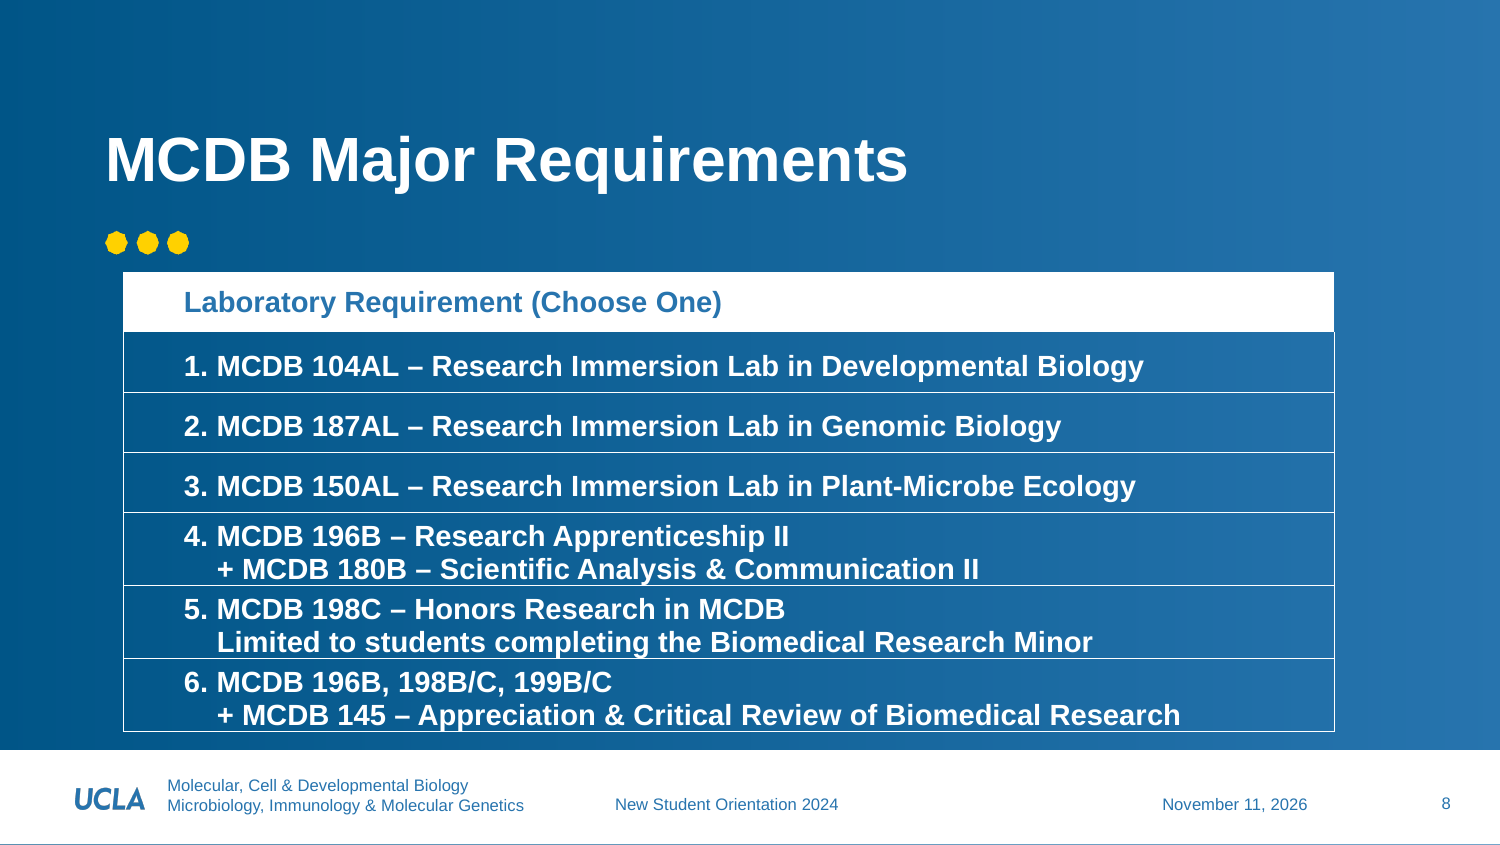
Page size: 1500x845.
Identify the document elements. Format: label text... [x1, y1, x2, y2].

table_cell 2. MCDB 187AL – Research Immersion Lab in Genomic Biology [124, 393, 1334, 452]
title MCDB Major Requirements [90, 120, 1290, 205]
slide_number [1097, 791, 1323, 816]
table_cell 5. MCDB 198C – Honors Research in MCDB Limited to students completing the Biomedical Research Minor [124, 586, 1334, 658]
picture [75, 787, 145, 810]
table_cell 4. MCDB 196B – Research Apprenticeship II + MCDB 180B – Scientific Analysis & Communication II [124, 513, 1334, 585]
table_cell 1. MCDB 104AL – Research Immersion Lab in Developmental Biology [124, 332, 1334, 392]
table_header Laboratory Requirement (Choose One) [124, 273, 1334, 332]
picture [105, 230, 189, 255]
table_cell 6. MCDB 196B, 198B/C, 199B/C + MCDB 145 – Appreciation & Critical Review of Biomedical Research [124, 659, 1334, 731]
table_cell 3. MCDB 150AL – Research Immersion Lab in Plant-Microbe Ecology [124, 453, 1334, 512]
slide_number 8 [1334, 791, 1466, 815]
